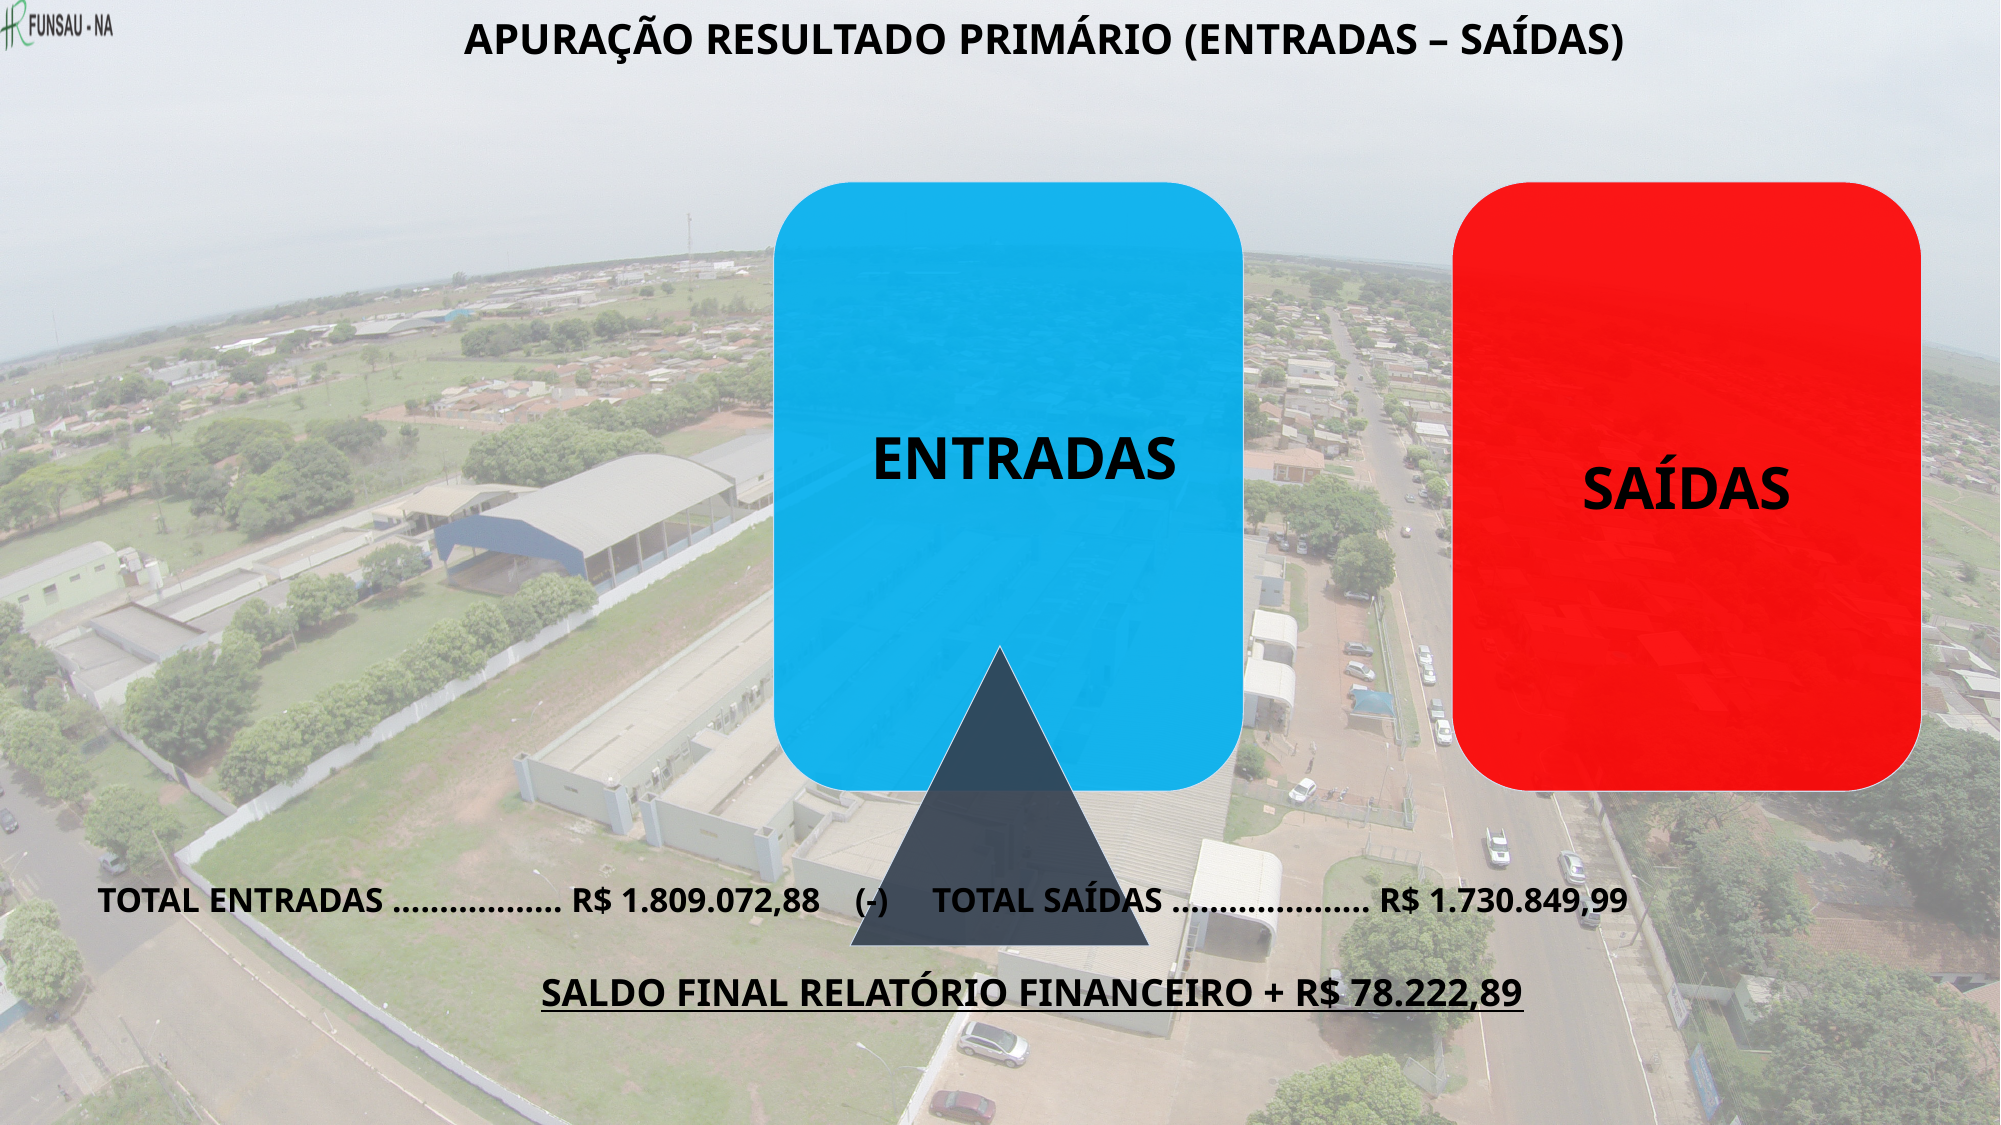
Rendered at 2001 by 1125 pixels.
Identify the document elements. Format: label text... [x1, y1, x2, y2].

title APURAÇÃO RESULTADO PRIMÁRIO (ENTRADAS – SAÍDAS) [234, 0, 1856, 83]
text_box TOTAL ENTRADAS .................. R$ 1.809.072,88 (-) TOTAL SAÍDAS ..................... R$ 1.730.849,99 SALDO FINAL RELATÓRIO FINANCEIRO + R$ 78.222,89 [82, 792, 1982, 1072]
picture [0, 0, 113, 51]
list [0, 181, 2000, 792]
